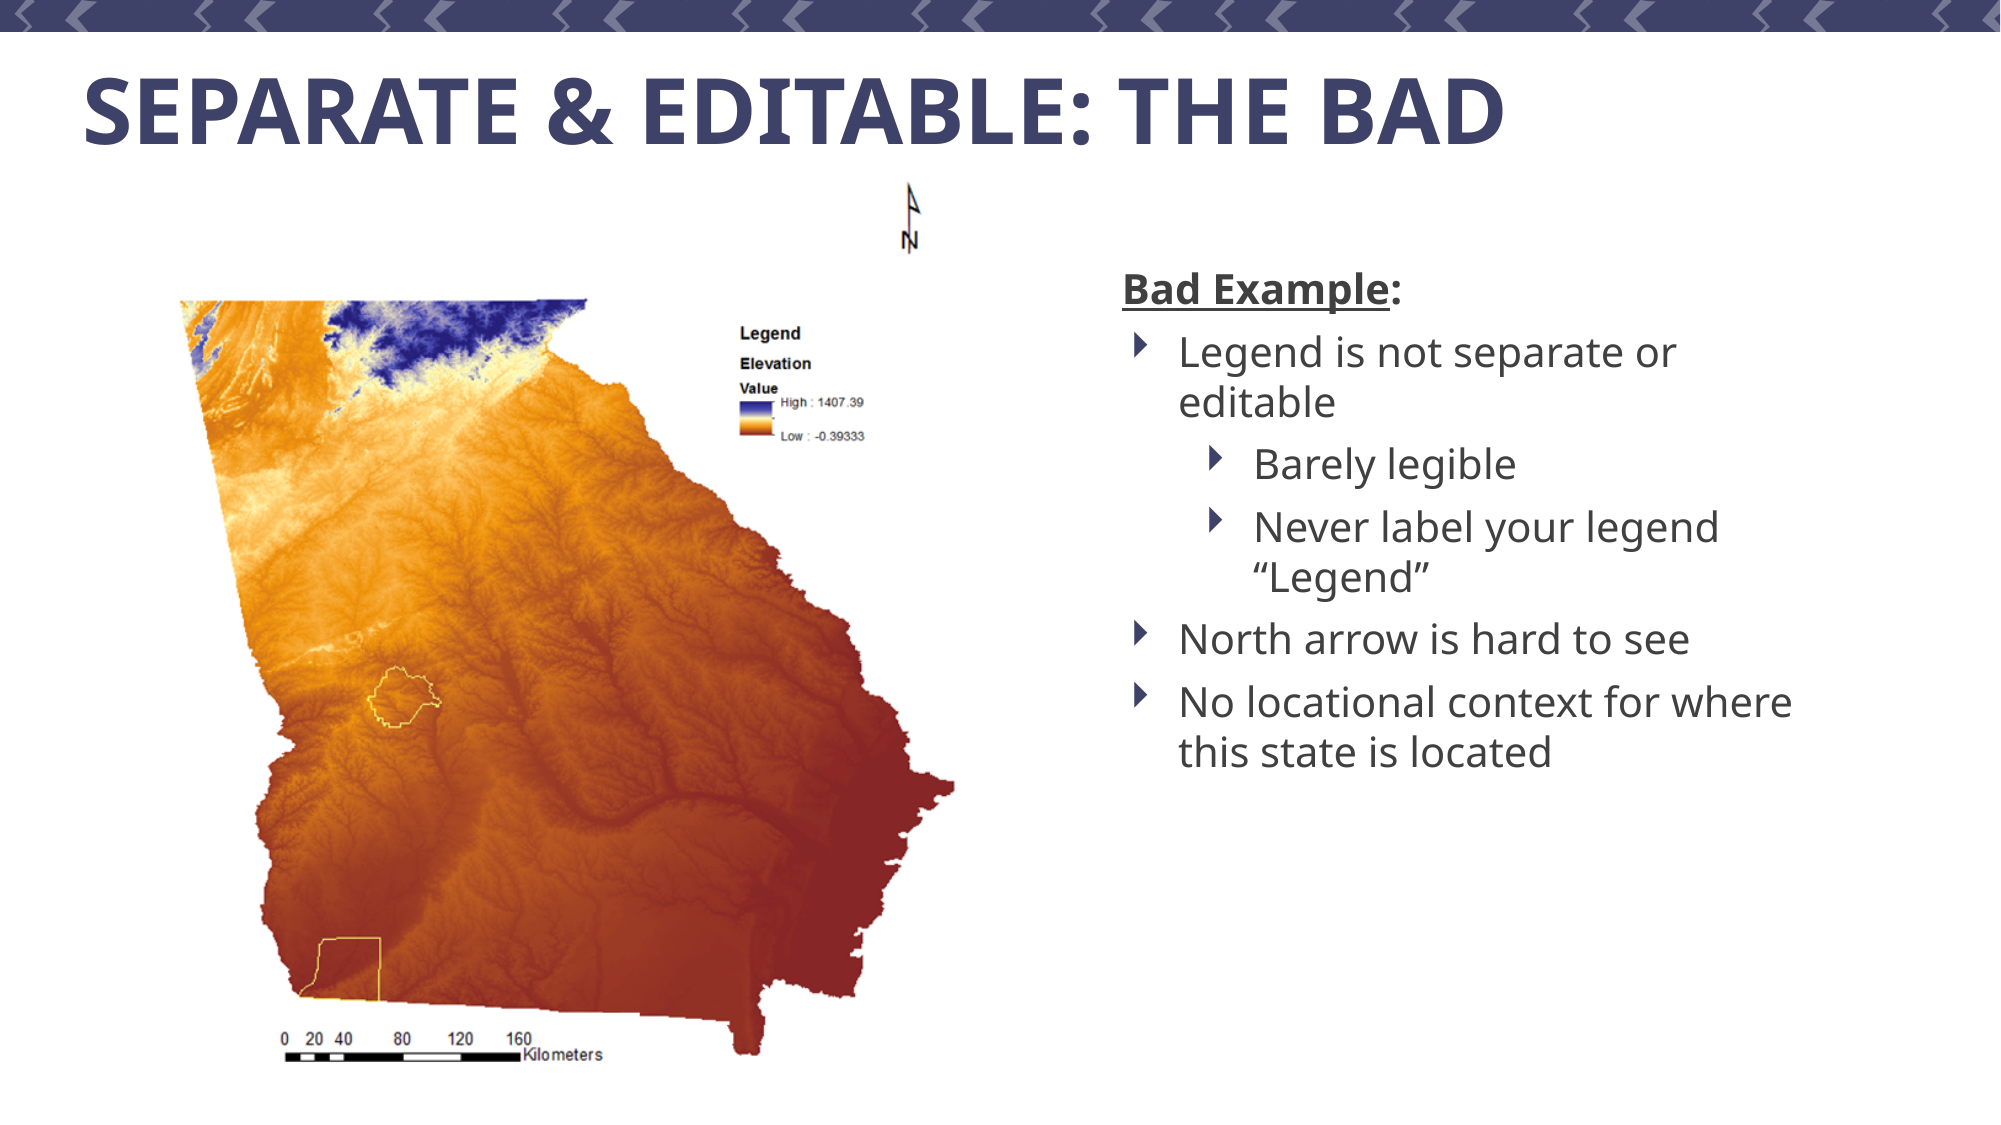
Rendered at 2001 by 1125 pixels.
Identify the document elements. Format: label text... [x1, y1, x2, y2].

picture [0, 0, 2001, 32]
text_box Bad Example: Legend is not separate or editable Barely legible Never label your legend “Legend” North arrow is hard to see No locational context for where this state is located [1107, 255, 1818, 784]
text_box SEPARATE & EDITABLE: THE BAD [67, 58, 1747, 171]
picture [163, 165, 967, 1094]
